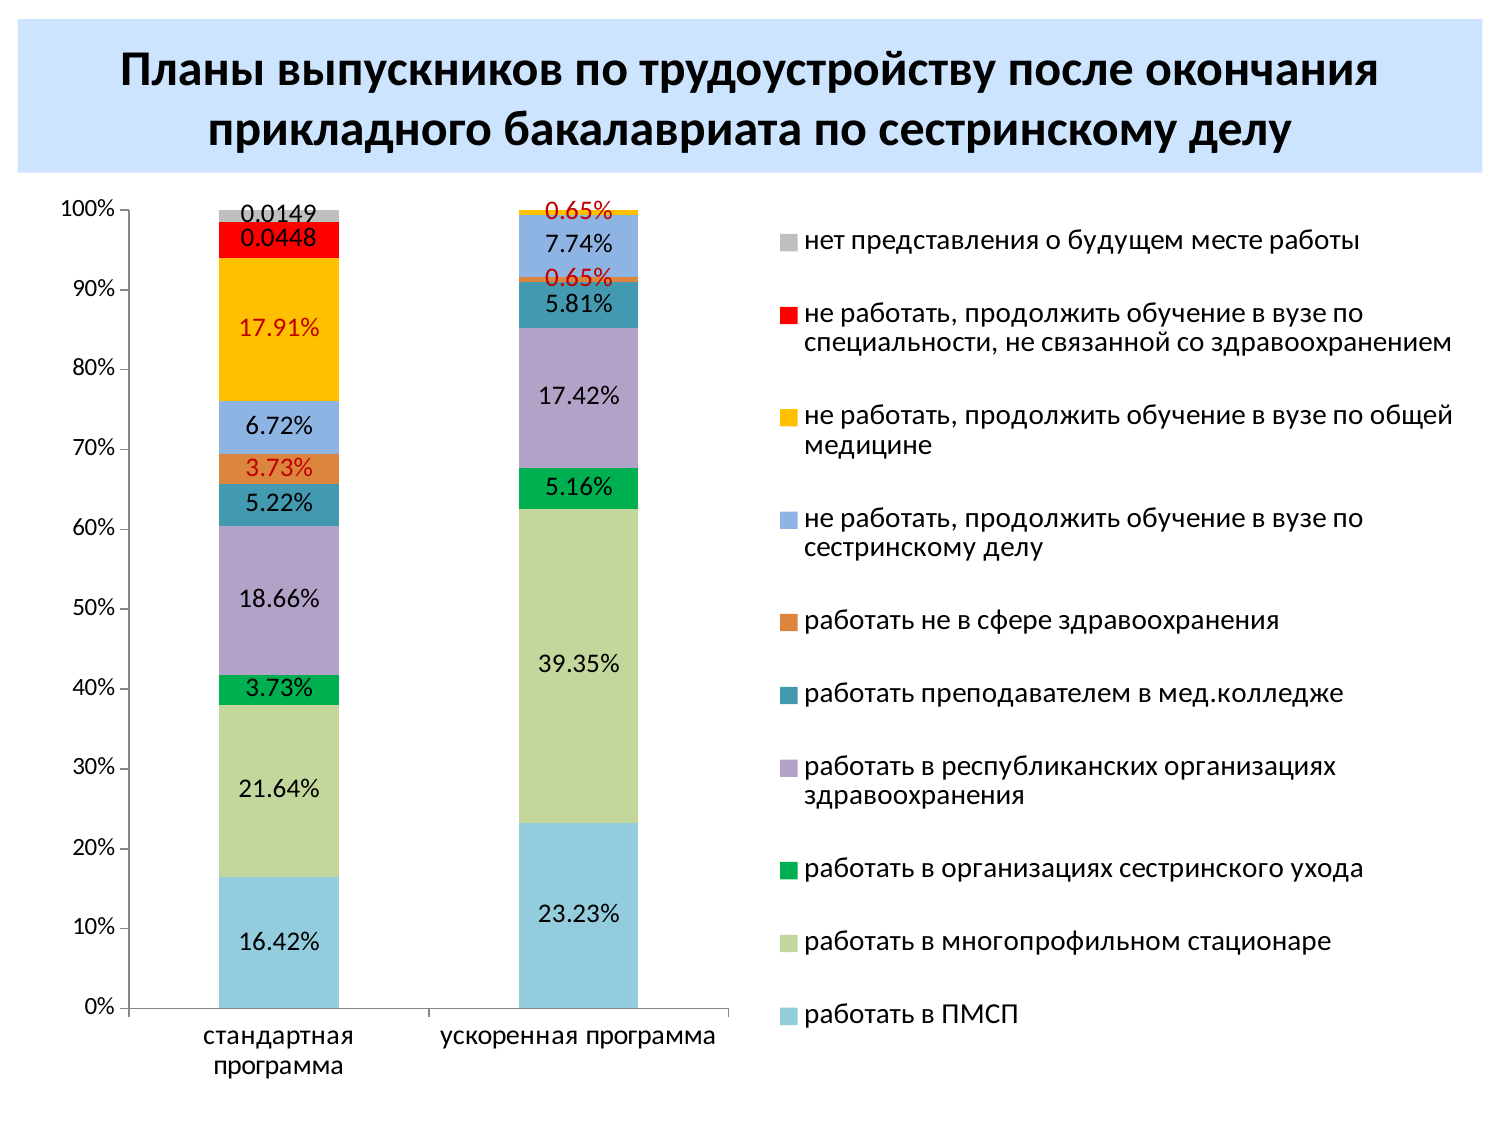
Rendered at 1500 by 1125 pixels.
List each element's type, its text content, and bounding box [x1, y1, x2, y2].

chart [29, 184, 1483, 1083]
title Планы выпускников по трудоустройству после окончания прикладного бакалавриата по сестринскому делу [17, 19, 1483, 173]
